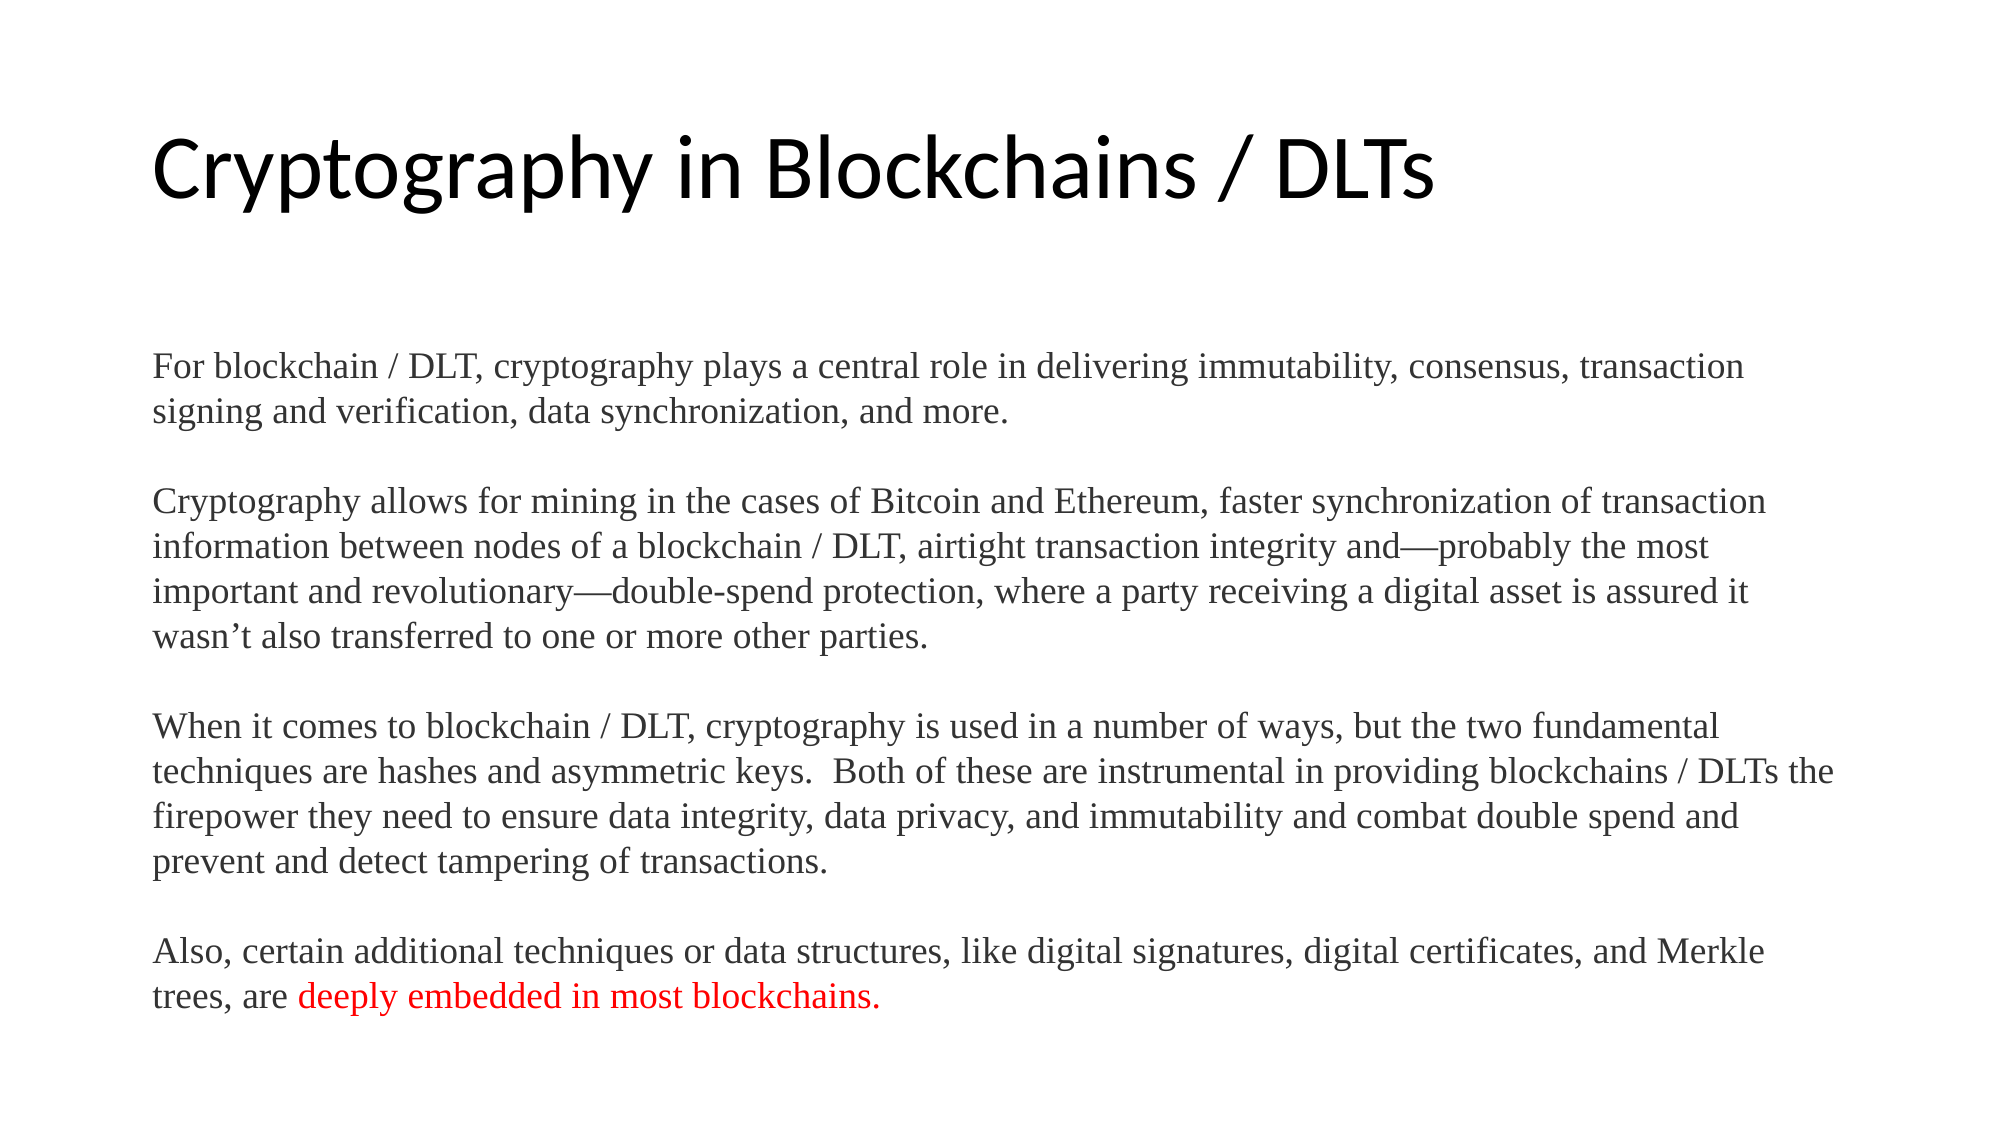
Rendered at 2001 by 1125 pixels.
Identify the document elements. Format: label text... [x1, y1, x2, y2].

title Cryptography in Blockchains / DLTs [137, 59, 1863, 278]
text_box For blockchain / DLT, cryptography plays a central role in delivering immutability, consensus, transaction signing and verification, data synchronization, and more. Cryptography allows for mining in the cases of Bitcoin and Ethereum, faster synchronization of transaction information between nodes of a blockchain / DLT, airtight transaction integrity and—probably the most important and revolutionary—double-spend protection, where a party receiving a digital asset is assured it wasn’t also transferred to one or more other parties. When it comes to blockchain / DLT, cryptography is used in a number of ways, but the two fundamental techniques are hashes and asymmetric keys. Both of these are instrumental in providing blockchains / DLTs the firepower they need to ensure data integrity, data privacy, and immutability and combat double spend and prevent and detect tampering of transactions. Also, certain additional techniques or data structures, like digital signatures, digital certificates, and Merkle trees, are deeply embedded in most blockchains. [137, 333, 1863, 1069]
